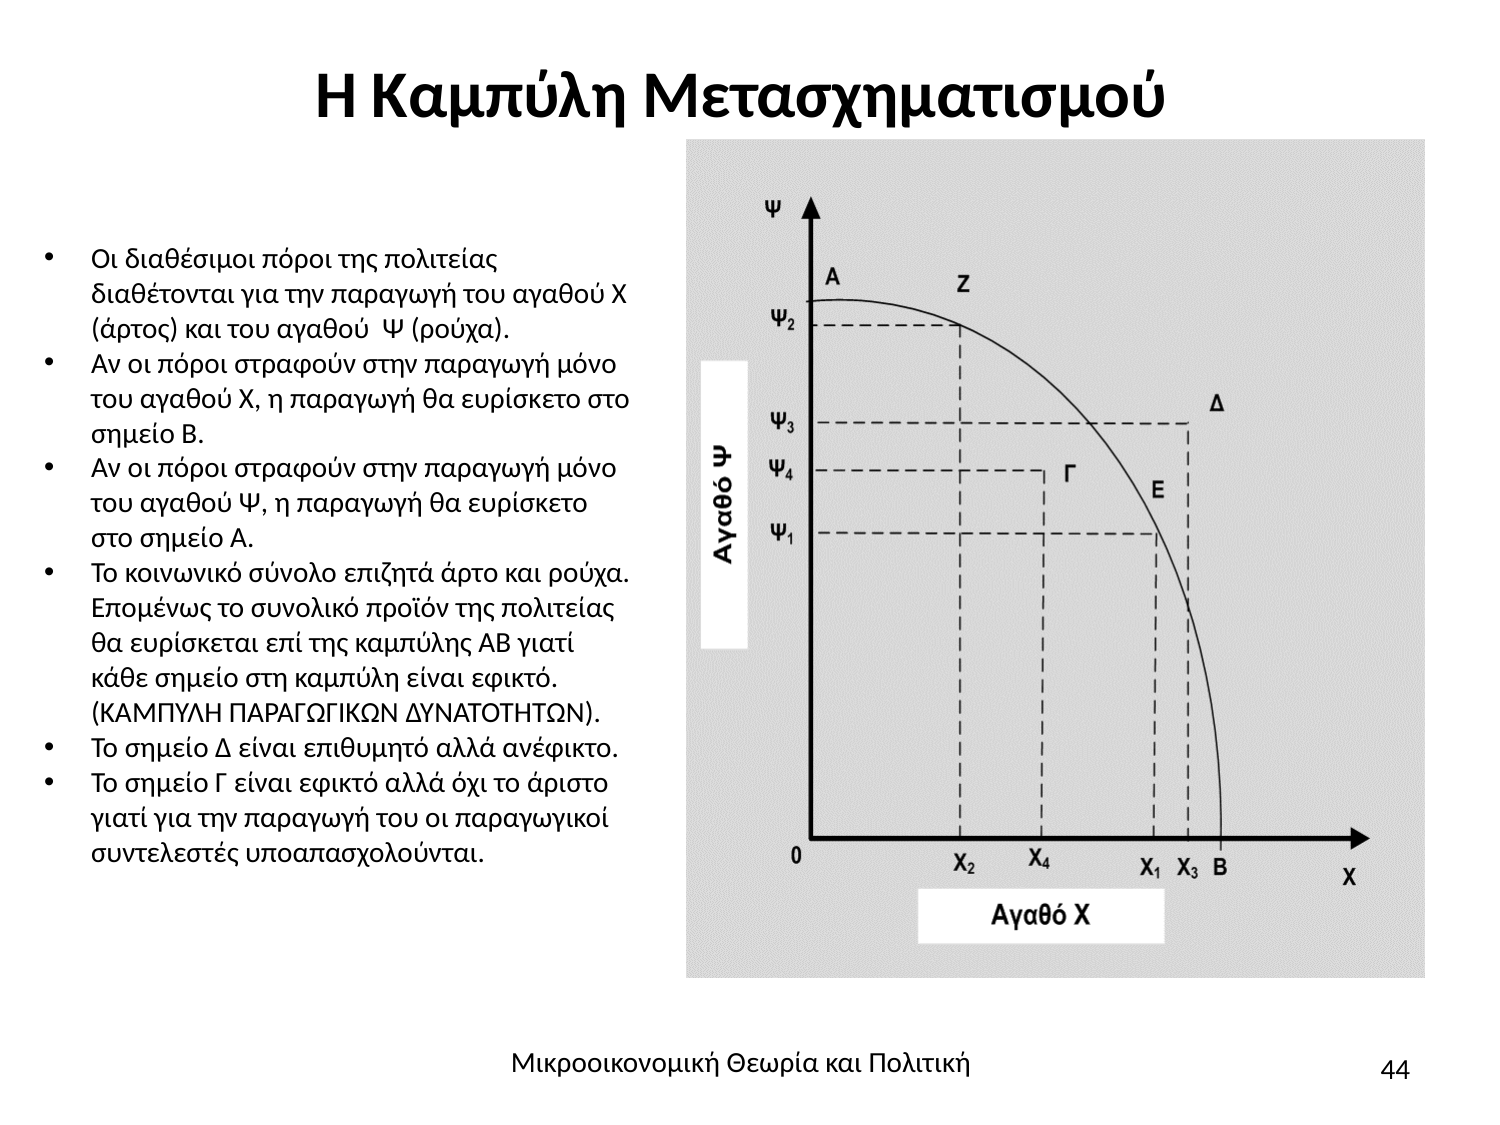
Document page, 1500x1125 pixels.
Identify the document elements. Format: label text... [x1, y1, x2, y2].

picture [686, 138, 1425, 978]
text_box Οι διαθέσιμοι πόροι της πολιτείας διαθέτονται για την παραγωγή του αγαθού Χ (άρτος) και του αγαθού Ψ (ρούχα). Αν οι πόροι στραφούν στην παραγωγή μόνο του αγαθού Χ, η παραγωγή θα ευρίσκετο στο σημείο Β. Αν οι πόροι στραφούν στην παραγωγή μόνο του αγαθού Ψ, η παραγωγή θα ευρίσκετο στο σημείο Α. Το κοινωνικό σύνολο επιζητά άρτο και ρούχα. Επομένως το συνολικό προϊόν της πολιτείας θα ευρίσκεται επί της καμπύλης ΑΒ γιατί κάθε σημείο στη καμπύλη είναι εφικτό. (ΚΑΜΠΥΛΗ ΠΑΡΑΓΩΓΙΚΩΝ ΔΥΝΑΤΟΤΗΤΩΝ). Το σημείο Δ είναι επιθυμητό αλλά ανέφικτο. Το σημείο Γ είναι εφικτό αλλά όχι το άριστο γιατί για την παραγωγή του οι παραγωγικοί συντελεστές υποαπασχολούνται. [29, 231, 647, 911]
text_box Μικροοικονομική Θεωρία και Πολιτική [392, 1035, 1091, 1119]
title Η Καμπύλη Μετασχηματισμού [103, 7, 1379, 175]
text_box 44 [1074, 1042, 1425, 1103]
